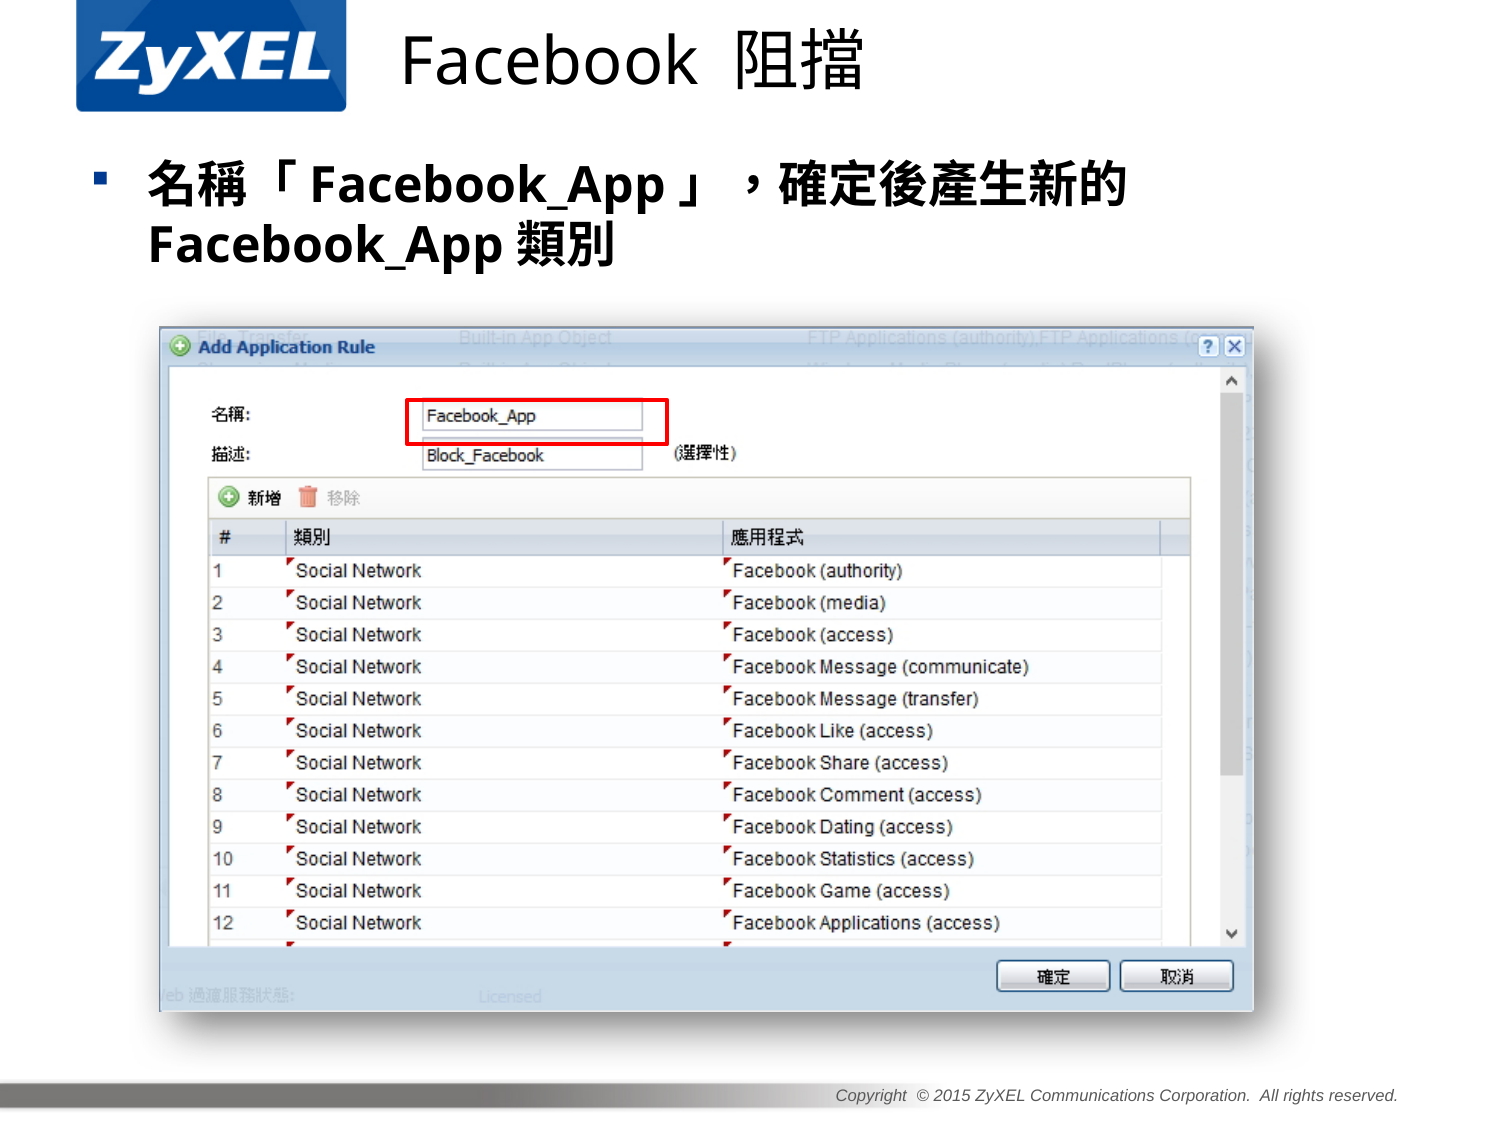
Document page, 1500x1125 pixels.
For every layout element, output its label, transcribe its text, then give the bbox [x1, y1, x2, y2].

list 名稱「Facebook_App」，確定後產生新的Facebook_App類別 [76, 144, 1424, 1090]
picture [0, 0, 1500, 1125]
title Facebook 阻擋 [384, 0, 1500, 121]
